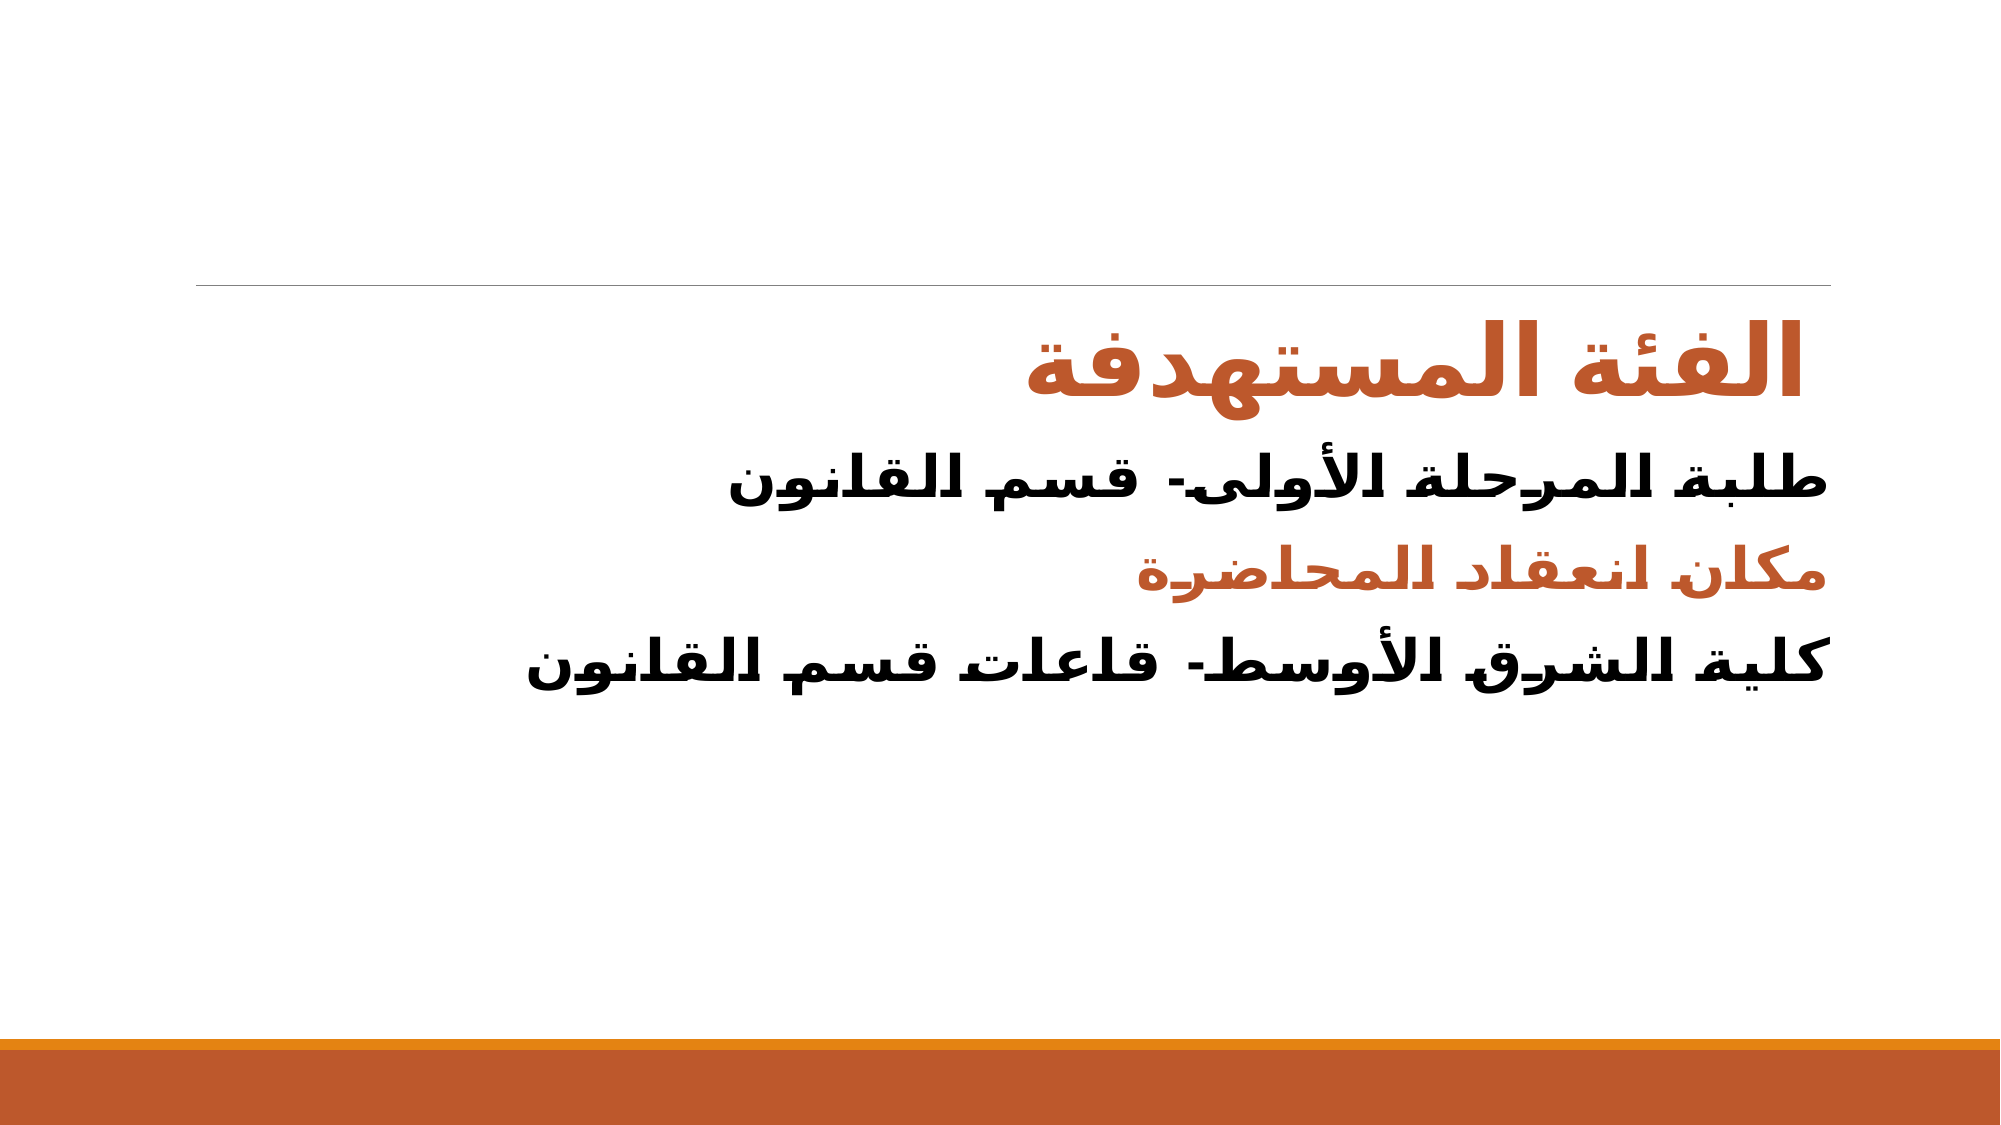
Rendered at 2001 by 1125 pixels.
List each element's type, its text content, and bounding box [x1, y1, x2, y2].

list الفئة المستهدفة طلبة المرحلة الأولى- قسم القانون مكان انعقاد المحاضرة كلية الشرق الأوسط- قاعات قسم القانون [180, 302, 1830, 963]
